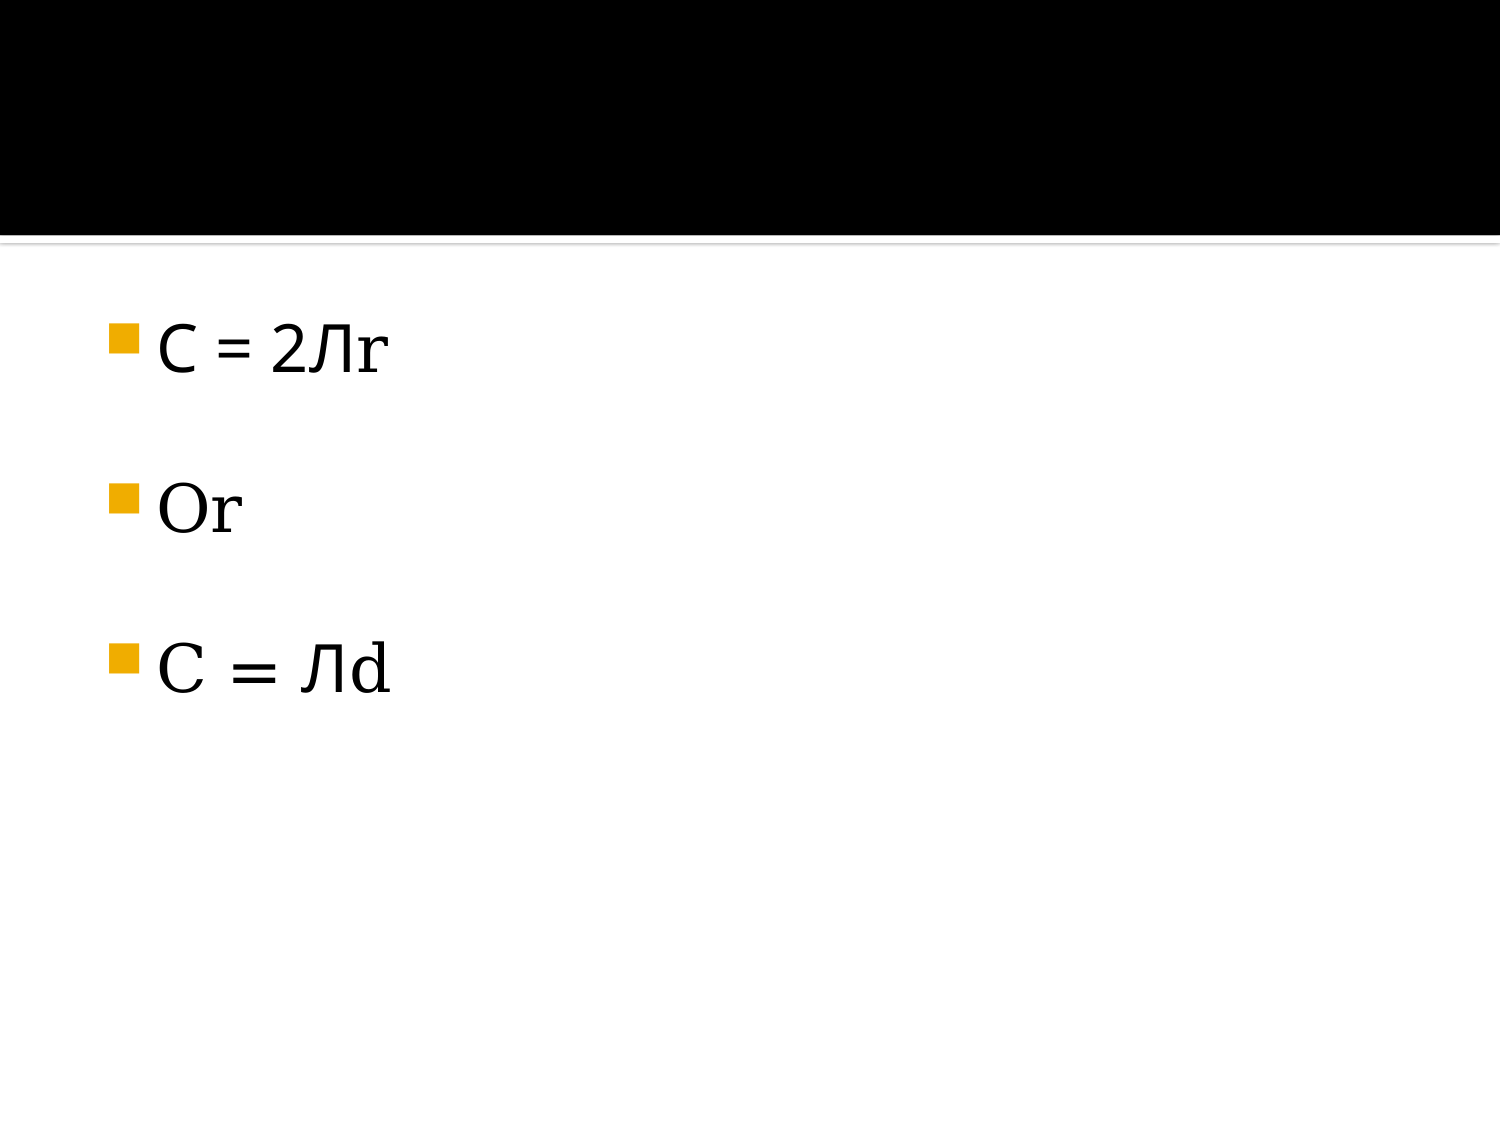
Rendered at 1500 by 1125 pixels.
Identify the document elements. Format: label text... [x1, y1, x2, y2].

list C = 2Лr Or C = Лd [75, 291, 1425, 1050]
